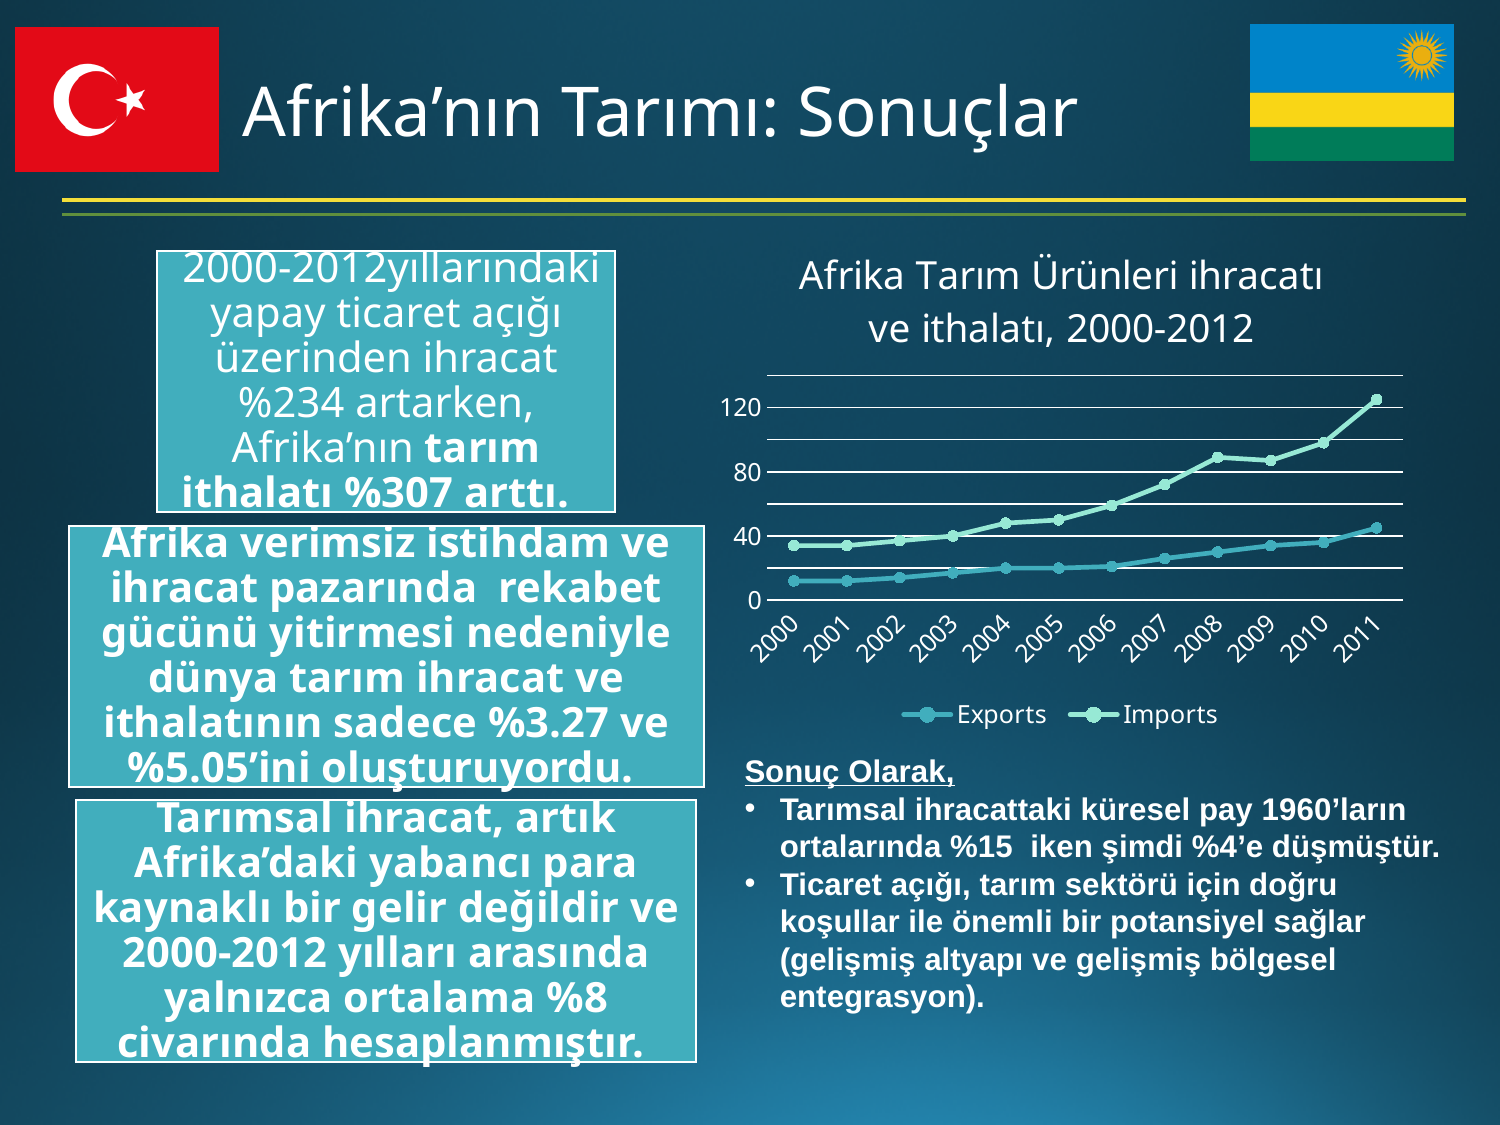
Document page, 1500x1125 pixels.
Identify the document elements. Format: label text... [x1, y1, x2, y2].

picture [1249, 93, 1454, 161]
title Afrika’nın Tarımı: Sonuçlar [227, 32, 1500, 196]
text_box Sonuç Olarak, Tarımsal ihracattaki küresel pay 1960’ların ortalarında %15 iken şimdi %4’e düşmüştür. Ticaret açığı, tarım sektörü için doğru koşullar ile önemli bir potansiyel sağlar (gelişmiş altyapı ve gelişmiş bölgesel entegrasyon). [729, 744, 1459, 1022]
picture [1400, 36, 1444, 75]
picture [0, 0, 1500, 1125]
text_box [67, 250, 705, 1063]
chart [704, 217, 1418, 738]
